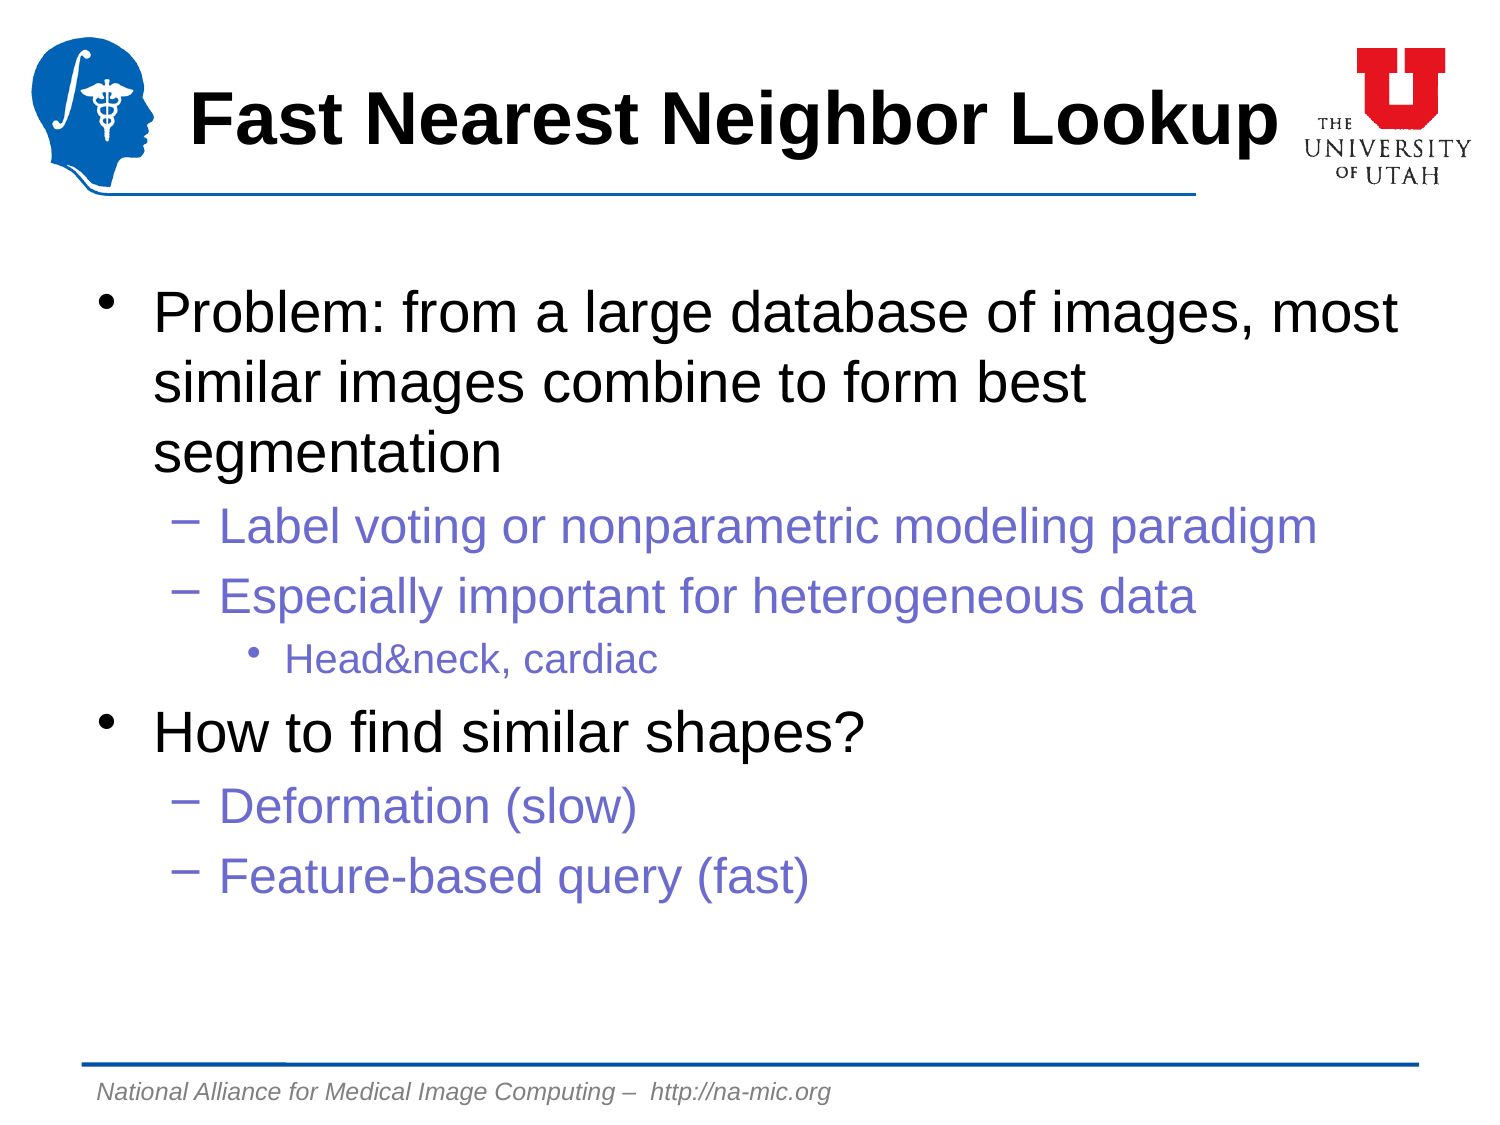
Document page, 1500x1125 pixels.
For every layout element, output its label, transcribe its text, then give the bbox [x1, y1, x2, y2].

list Problem: from a large database of images, most similar images combine to form best segmentation Label voting or nonparametric modeling paradigm Especially important for heterogeneous data Head&neck, cardiac How to find similar shapes? Deformation (slow) Feature-based query (fast) [81, 266, 1420, 967]
picture [1363, 37, 1480, 198]
title Fast Nearest Neighbor Lookup [174, 20, 1363, 209]
picture [31, 37, 174, 196]
